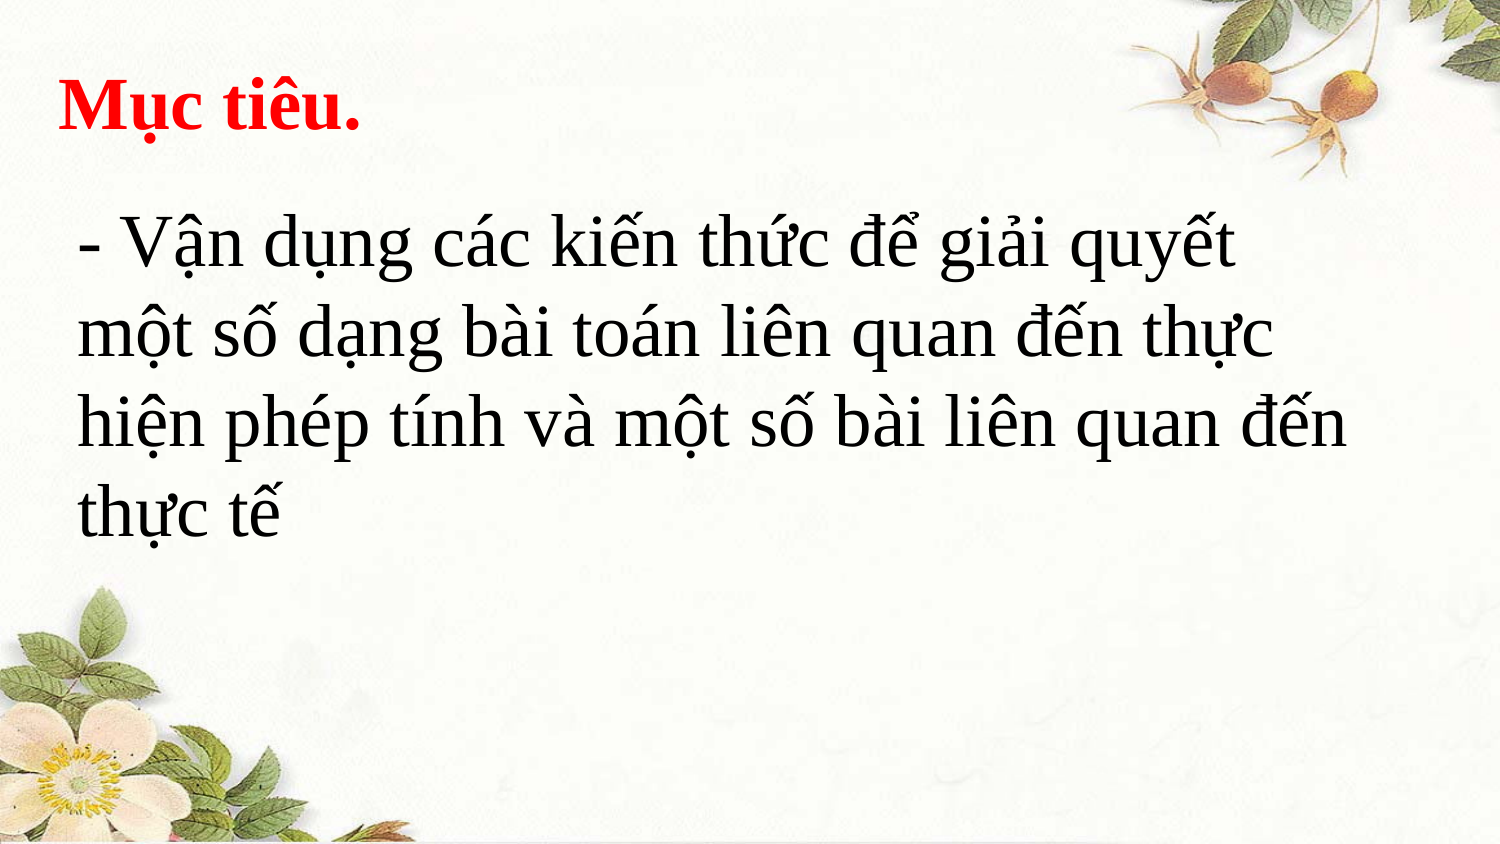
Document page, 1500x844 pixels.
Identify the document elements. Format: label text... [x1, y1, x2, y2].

text_box - Vận dụng các kiến thức để giải quyết một số dạng bài toán liên quan đến thực hiện phép tính và một số bài liên quan đến thực tế [62, 184, 1375, 560]
text_box Mục tiêu. [24, 46, 793, 152]
picture [0, 0, 1500, 844]
